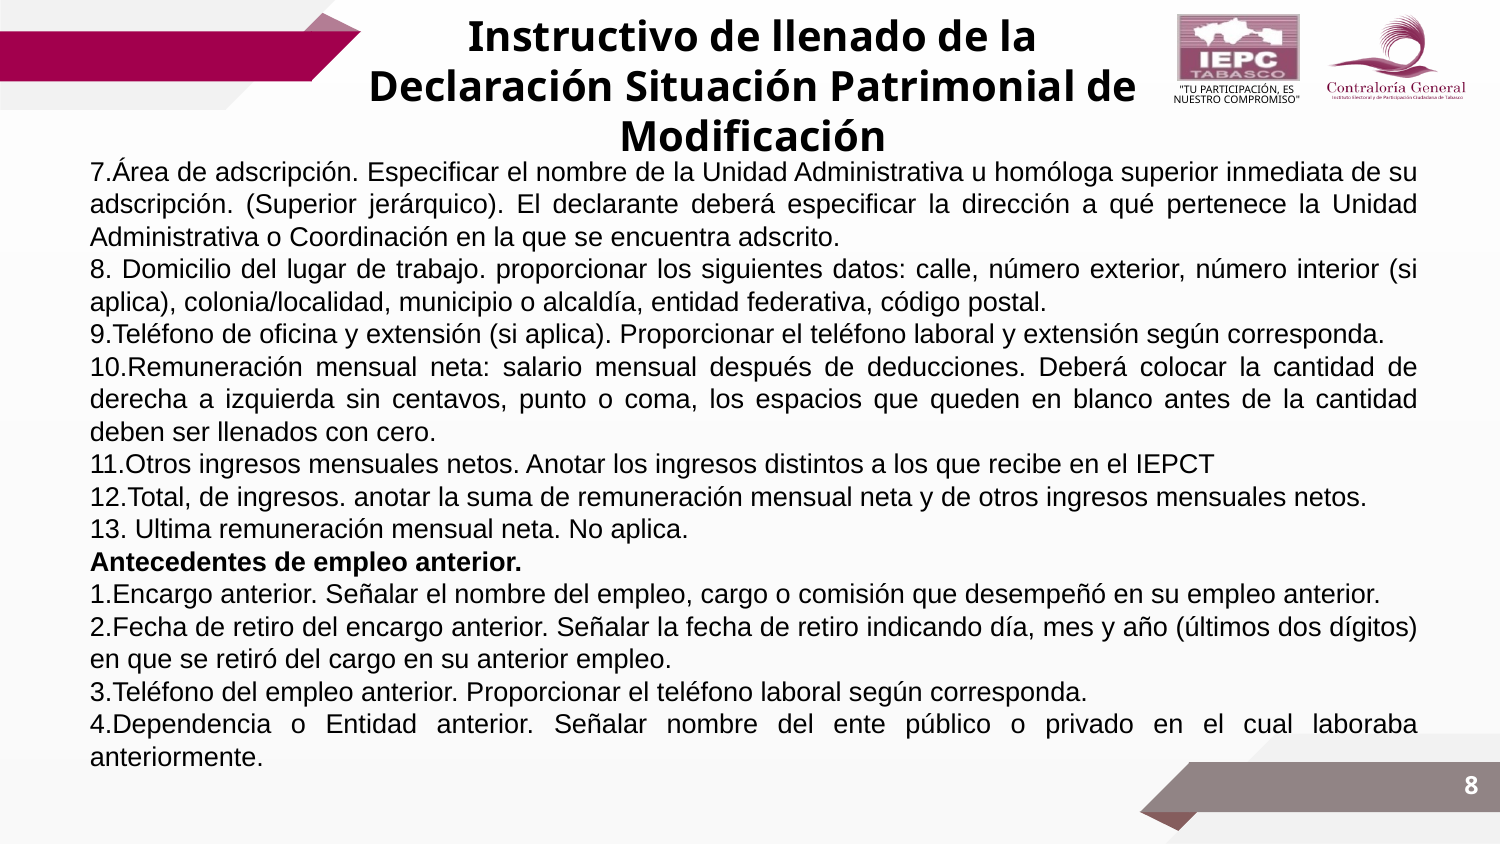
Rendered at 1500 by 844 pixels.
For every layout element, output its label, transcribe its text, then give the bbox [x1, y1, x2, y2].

text_box 7.Área de adscripción. Especificar el nombre de la Unidad Administrativa u homóloga superior inmediata de su adscripción. (Superior jerárquico). El declarante deberá especificar la dirección a qué pertenece la Unidad Administrativa o Coordinación en la que se encuentra adscrito. 8. Domicilio del lugar de trabajo. proporcionar los siguientes datos: calle, número exterior, número interior (si aplica), colonia/localidad, municipio o alcaldía, entidad federativa, código postal. 9.Teléfono de oficina y extensión (si aplica). Proporcionar el teléfono laboral y extensión según corresponda. 10.Remuneración mensual neta: salario mensual después de deducciones. Deberá colocar la cantidad de derecha a izquierda sin centavos, punto o coma, los espacios que queden en blanco antes de la cantidad deben ser llenados con cero. 11.Otros ingresos mensuales netos. Anotar los ingresos distintos a los que recibe en el IEPCT 12.Total, de ingresos. anotar la suma de remuneración mensual neta y de otros ingresos mensuales netos. 13. Ultima remuneración mensual neta. No aplica. Antecedentes de empleo anterior. 1.Encargo anterior. Señalar el nombre del empleo, cargo o comisión que desempeñó en su empleo anterior. 2.Fecha de retiro del encargo anterior. Señalar la fecha de retiro indicando día, mes y año (últimos dos dígitos) en que se retiró del cargo en su anterior empleo. 3.Teléfono del empleo anterior. Proporcionar el teléfono laboral según corresponda. 4.Dependencia o Entidad anterior. Señalar nombre del ente público o privado en el cual laboraba anteriormente. [75, 146, 1432, 779]
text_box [1156, 13, 1488, 121]
slide_number 8 [1249, 760, 1494, 813]
text_box Instructivo de llenado de la Declaración Situación Patrimonial de Modificación [335, 2, 1172, 134]
